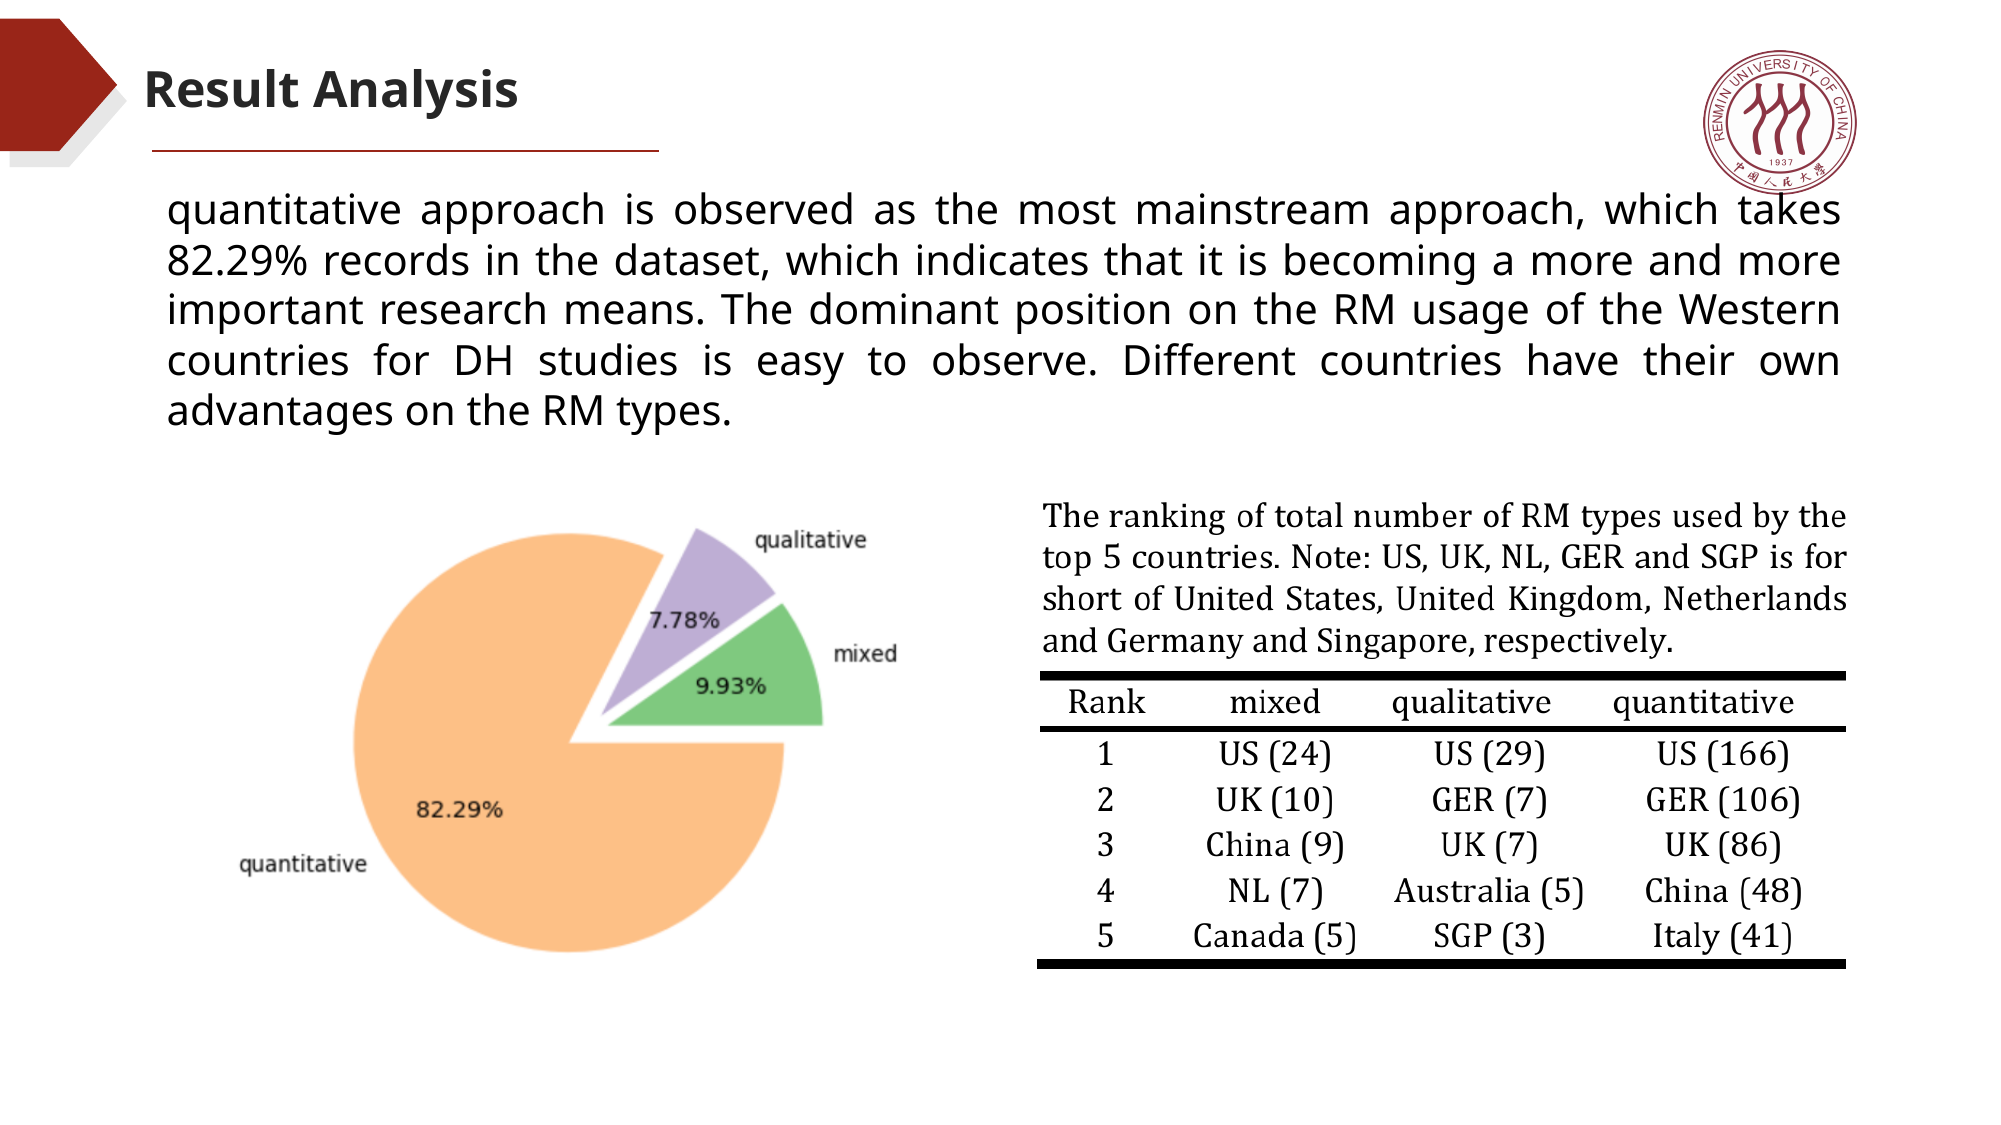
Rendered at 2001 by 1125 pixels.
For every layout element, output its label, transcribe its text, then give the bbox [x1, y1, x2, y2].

picture [1034, 496, 1858, 980]
picture [223, 512, 910, 974]
picture [1703, 50, 1857, 195]
text_box quantitative approach is observed as the most mainstream approach, which takes 82.29% records in the dataset, which indicates that it is becoming a more and more important research means. The dominant position on the RM usage of the Western countries for DH studies is easy to observe. Different countries have their own advantages on the RM types. [151, 175, 1857, 441]
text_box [0, 18, 843, 168]
